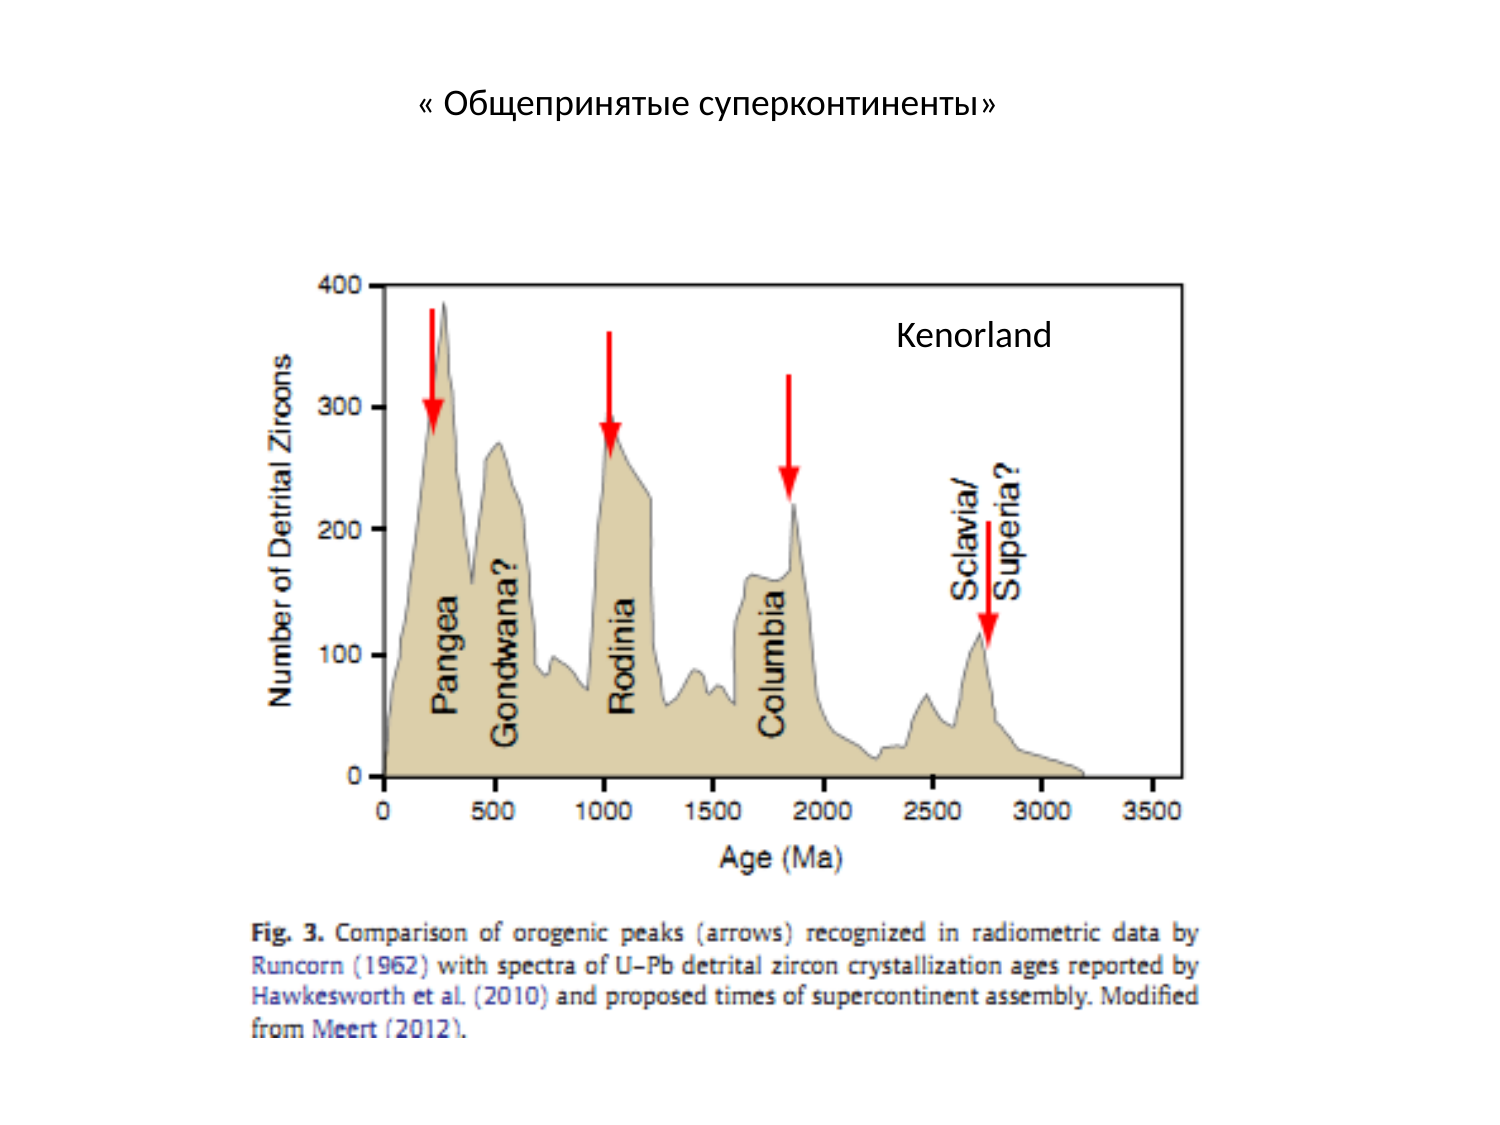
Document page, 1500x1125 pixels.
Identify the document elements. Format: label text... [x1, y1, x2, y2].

text_box « Общепринятые суперконтиненты» [222, 70, 1301, 130]
picture [218, 231, 1227, 1038]
